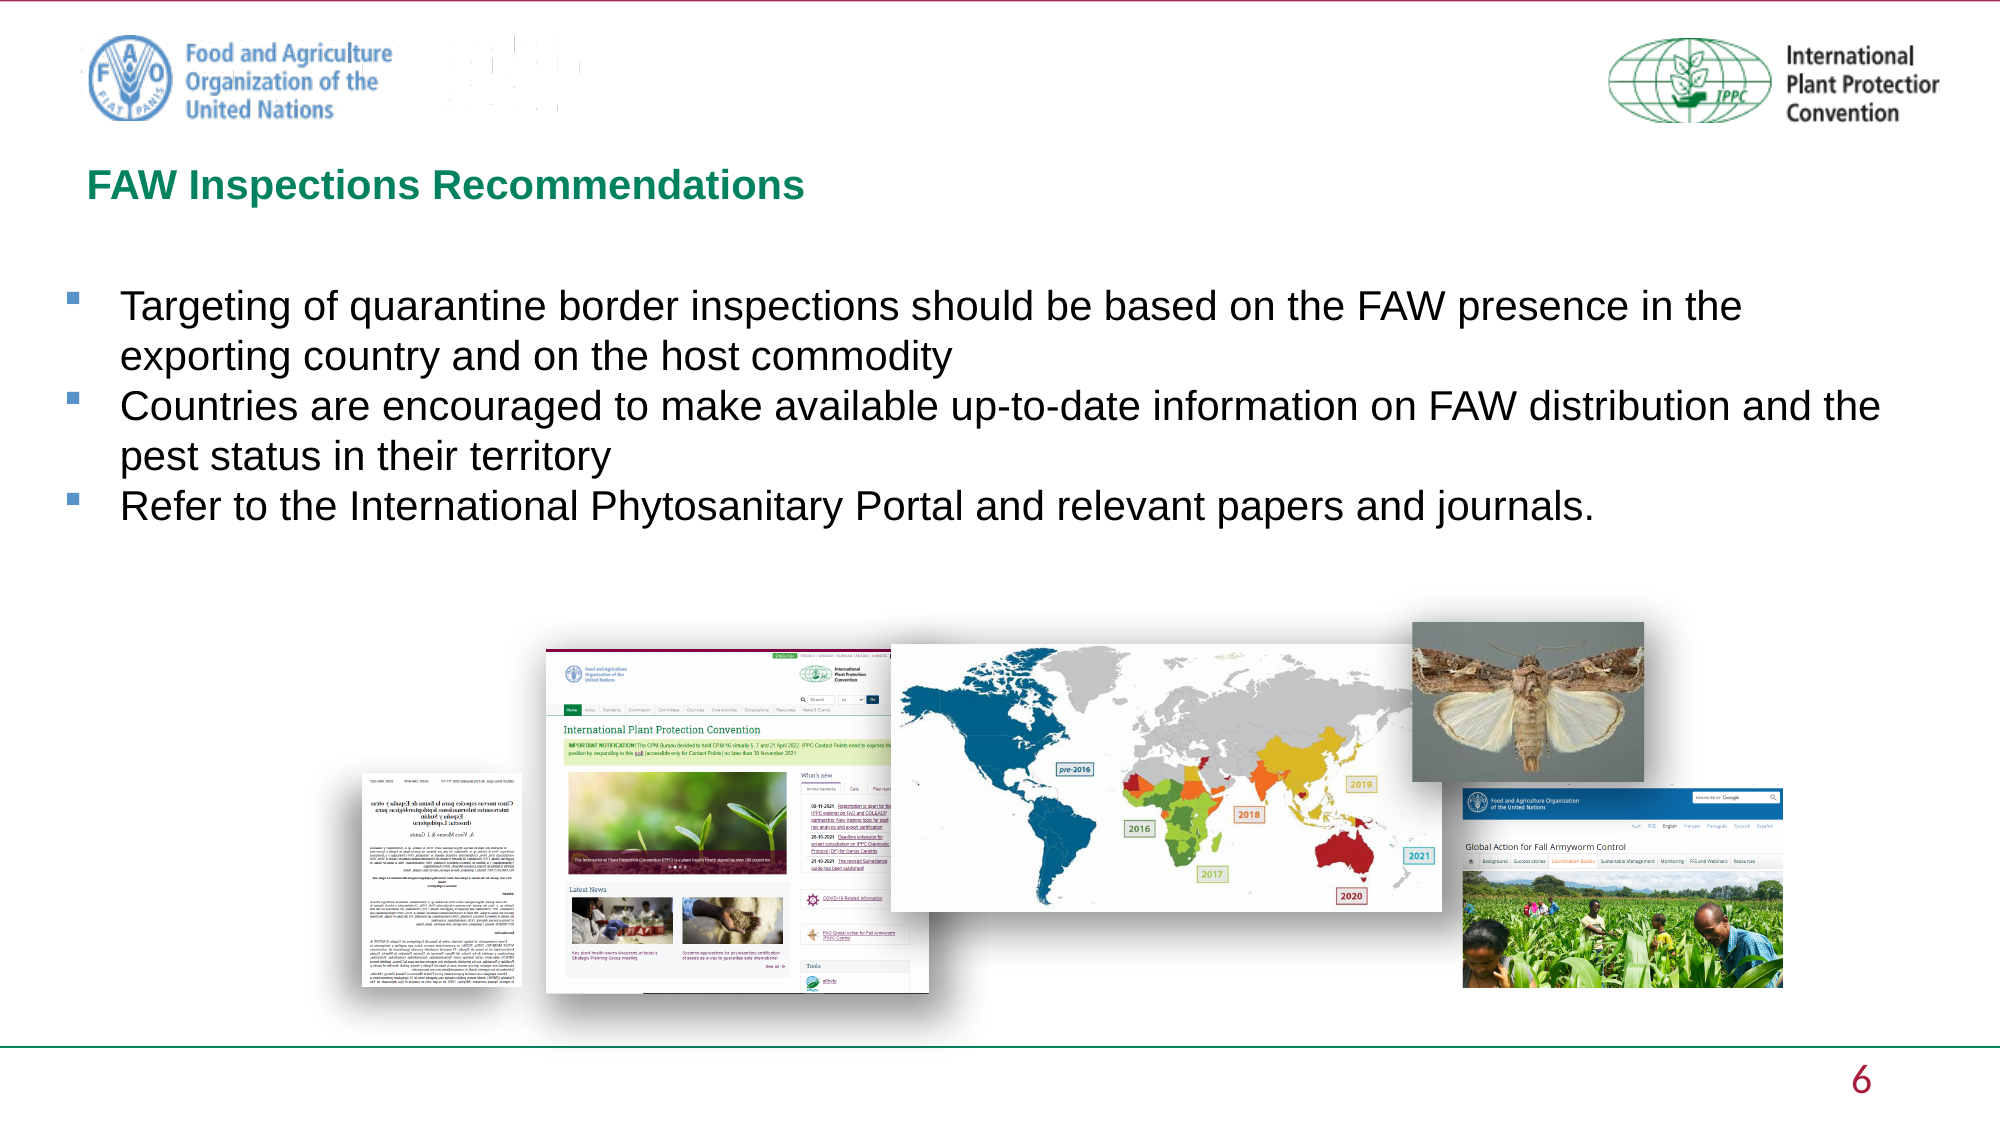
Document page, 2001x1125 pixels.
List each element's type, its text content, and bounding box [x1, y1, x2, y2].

title FAW Inspections Recommendations [0, 163, 1167, 360]
picture [546, 622, 1645, 994]
subtitle Targeting of quarantine border inspections should be based on the FAW presence in the exporting country and on the host commodity Countries are encouraged to make available up-to-date information on FAW distribution and the pest status in their territory Refer to the International Phytosanitary Portal and relevant papers and journals. [0, 279, 1964, 939]
picture [362, 773, 522, 987]
picture [1462, 784, 1783, 988]
